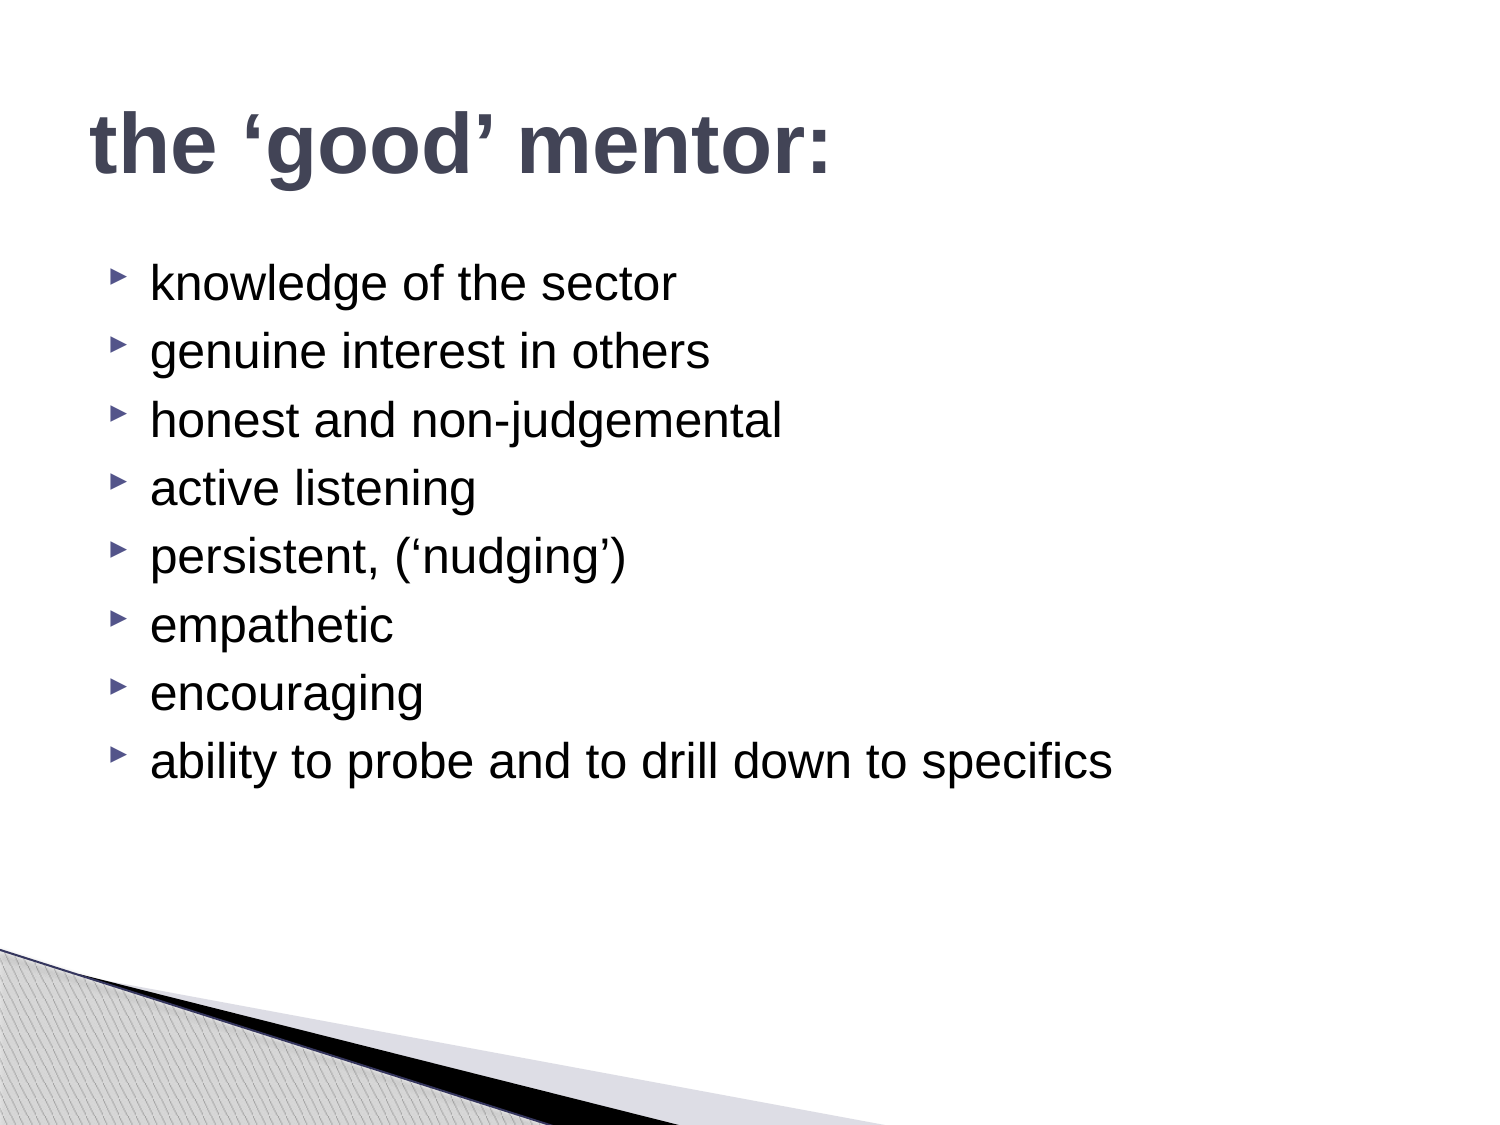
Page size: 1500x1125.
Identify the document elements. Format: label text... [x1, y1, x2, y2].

list knowledge of the sector genuine interest in others honest and non-judgemental active listening persistent, (‘nudging’) empathetic encouraging ability to probe and to drill down to specifics [75, 243, 1425, 986]
title the ‘good’ mentor: [75, 45, 1425, 233]
